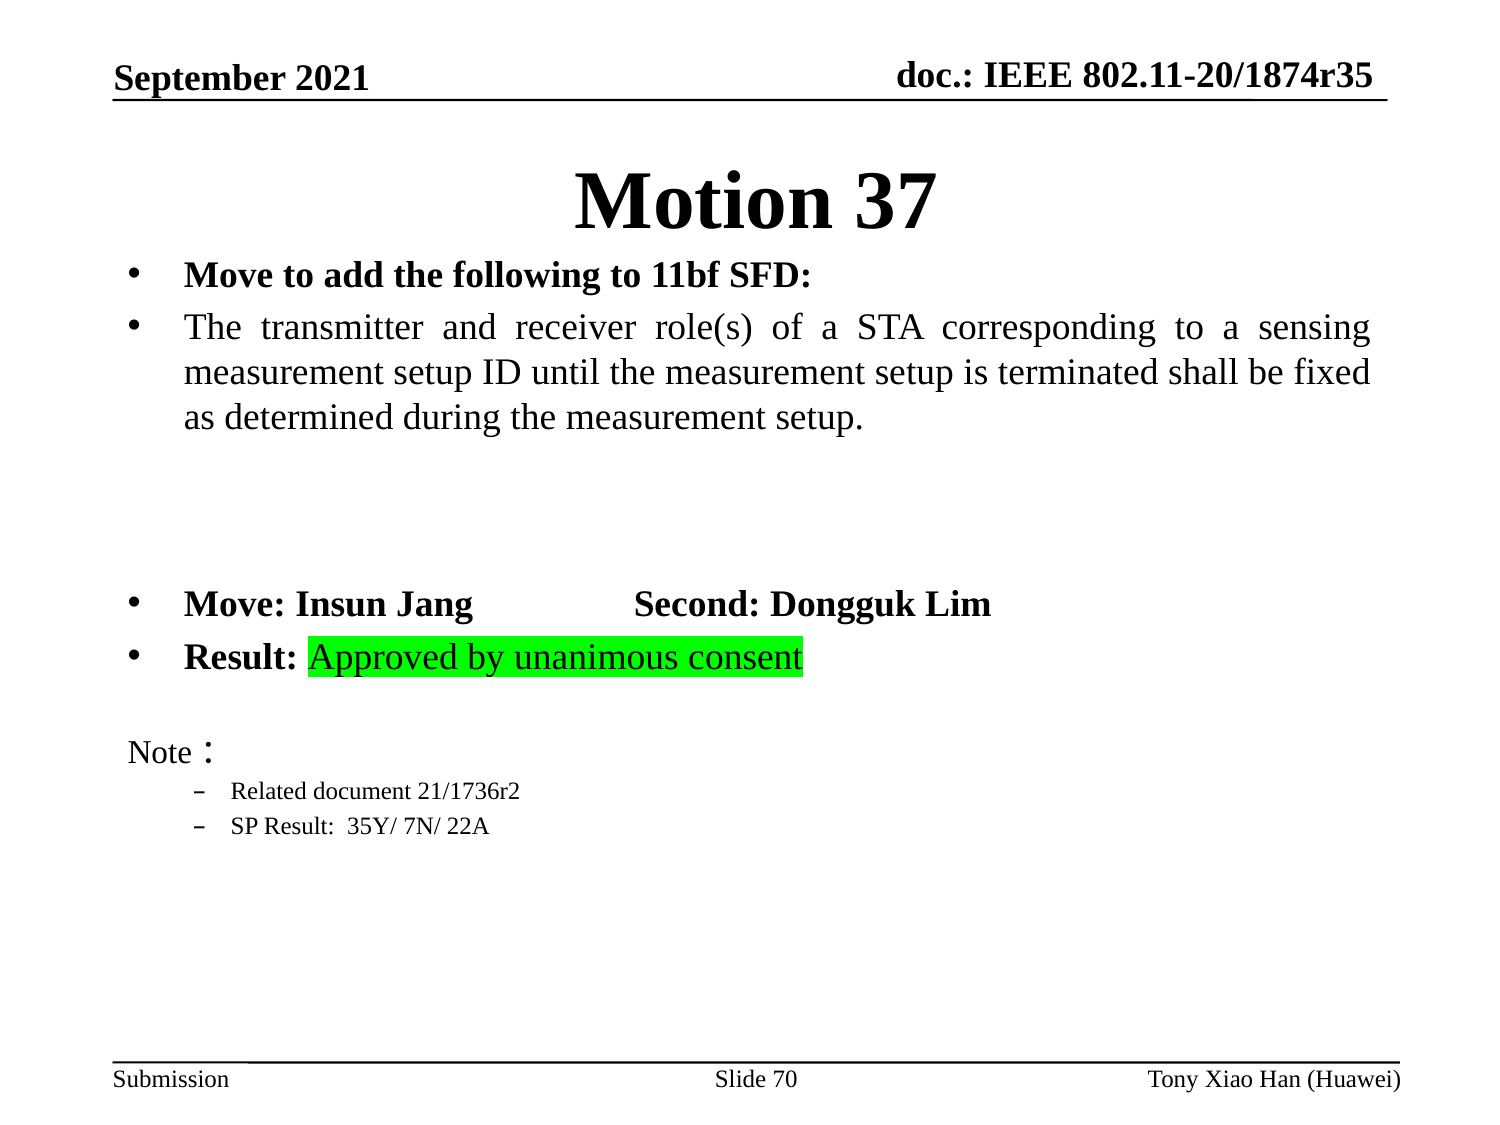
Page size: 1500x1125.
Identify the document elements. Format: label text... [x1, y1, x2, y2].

text_box Motion 37 [118, 137, 1394, 275]
text_box Move to add the following to 11bf SFD: The transmitter and receiver role(s) of a STA corresponding to a sensing measurement setup ID until the measurement setup is terminated shall be fixed as determined during the measurement setup. Move: Insun Jang Second: Dongguk Lim Result: Approved by unanimous consent Note： Related document 21/1736r2 SP Result: 35Y/ 7N/ 22A [112, 212, 1388, 900]
footer Tony Xiao Han (Huawei) [999, 1061, 1402, 1093]
slide_number Slide 70 [712, 1061, 800, 1093]
